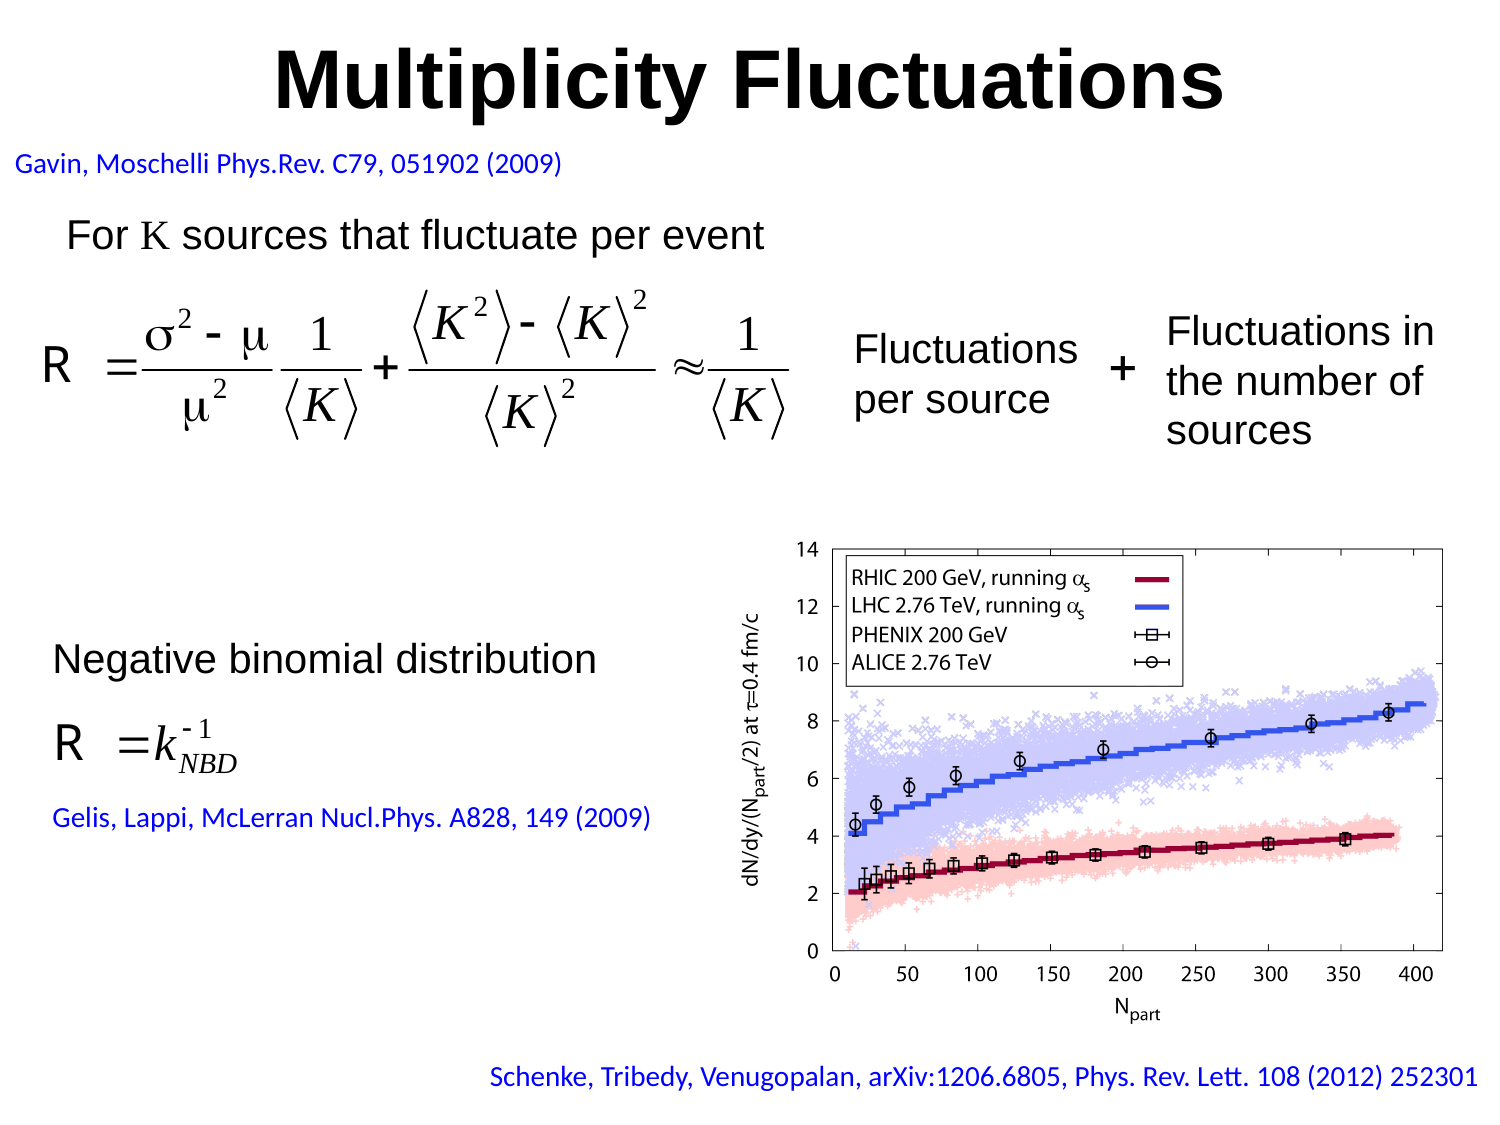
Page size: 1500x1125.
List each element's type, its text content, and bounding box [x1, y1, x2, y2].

title Multiplicity Fluctuations [0, 0, 1500, 150]
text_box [1101, 345, 1149, 393]
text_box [37, 277, 800, 458]
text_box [49, 706, 246, 787]
text_box Schenke, Tribedy, Venugopalan, arXiv:1206.6805, Phys. Rev. Lett. 108 (2012) 252301 [474, 1049, 1500, 1100]
text_box Fluctuations in the number of sources [1151, 295, 1477, 461]
text_box Negative binomial distribution [37, 624, 675, 690]
text_box For K sources that fluctuate per event [51, 200, 802, 265]
text_box Gavin, Moschelli Phys.Rev. C79, 051902 (2009) [0, 137, 640, 188]
text_box Fluctuations per source [838, 314, 1114, 430]
picture [737, 537, 1444, 1026]
text_box Gelis, Lappi, McLerran Nucl.Phys. A828, 149 (2009) [37, 790, 725, 841]
